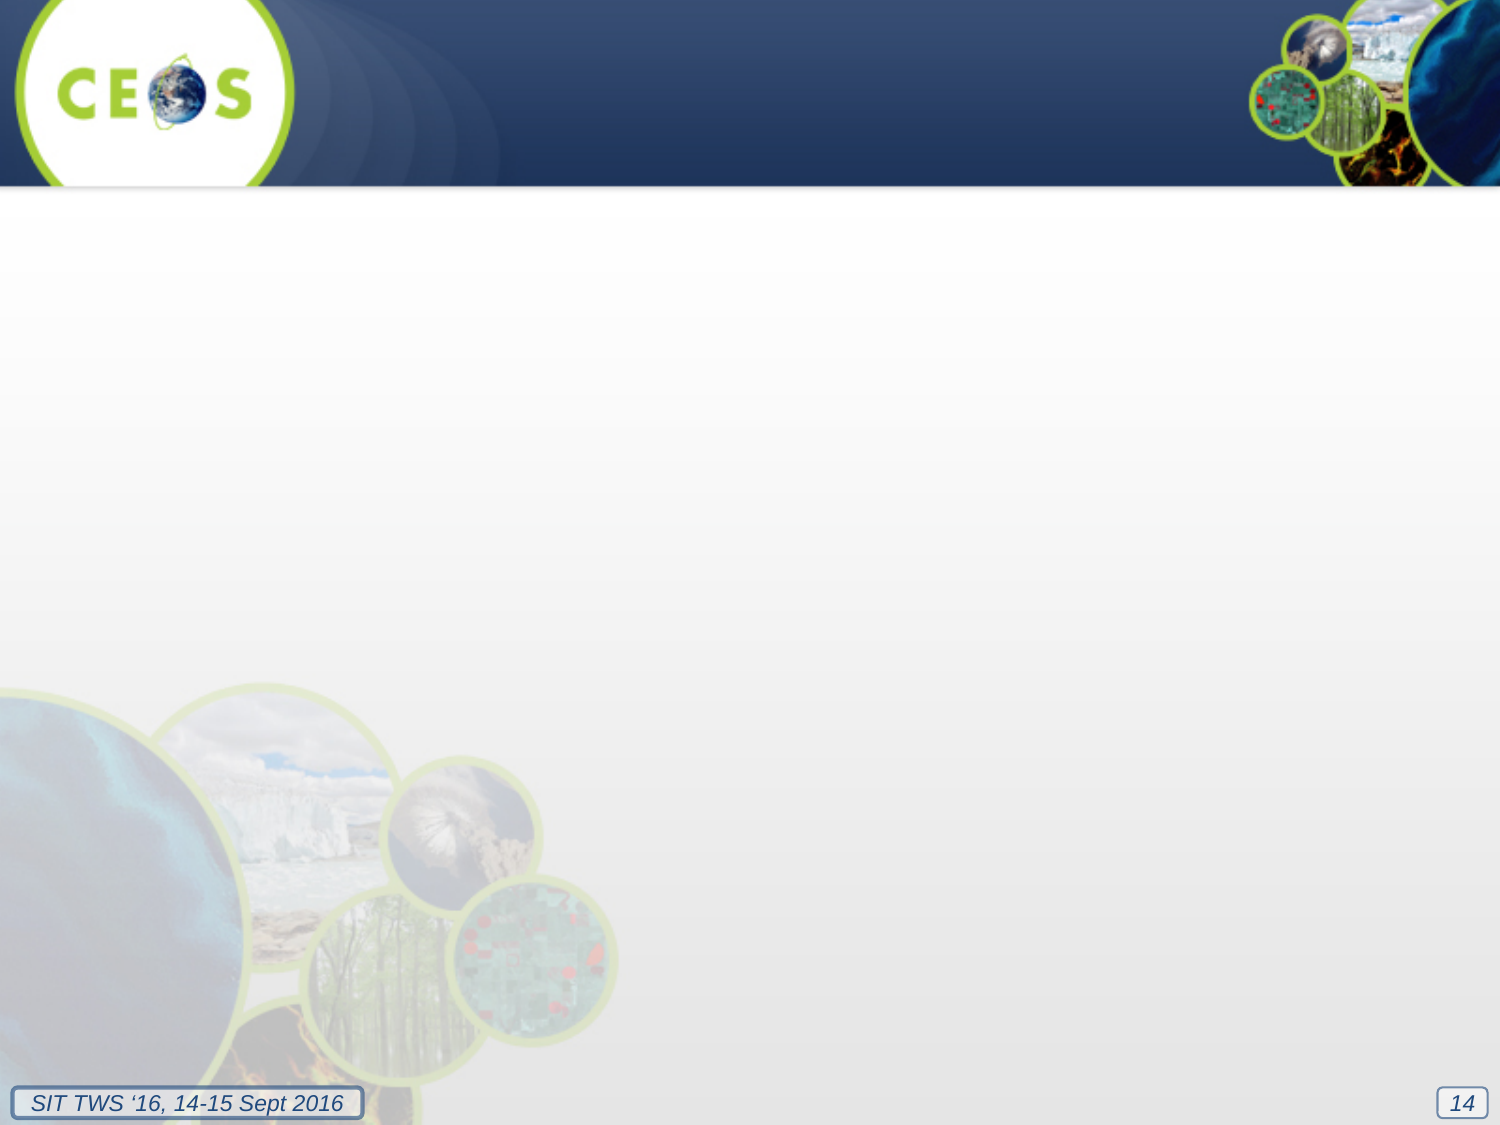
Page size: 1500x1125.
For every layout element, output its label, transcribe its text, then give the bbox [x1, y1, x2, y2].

picture [0, 0, 1500, 1125]
slide_number 14 [1436, 1086, 1489, 1120]
